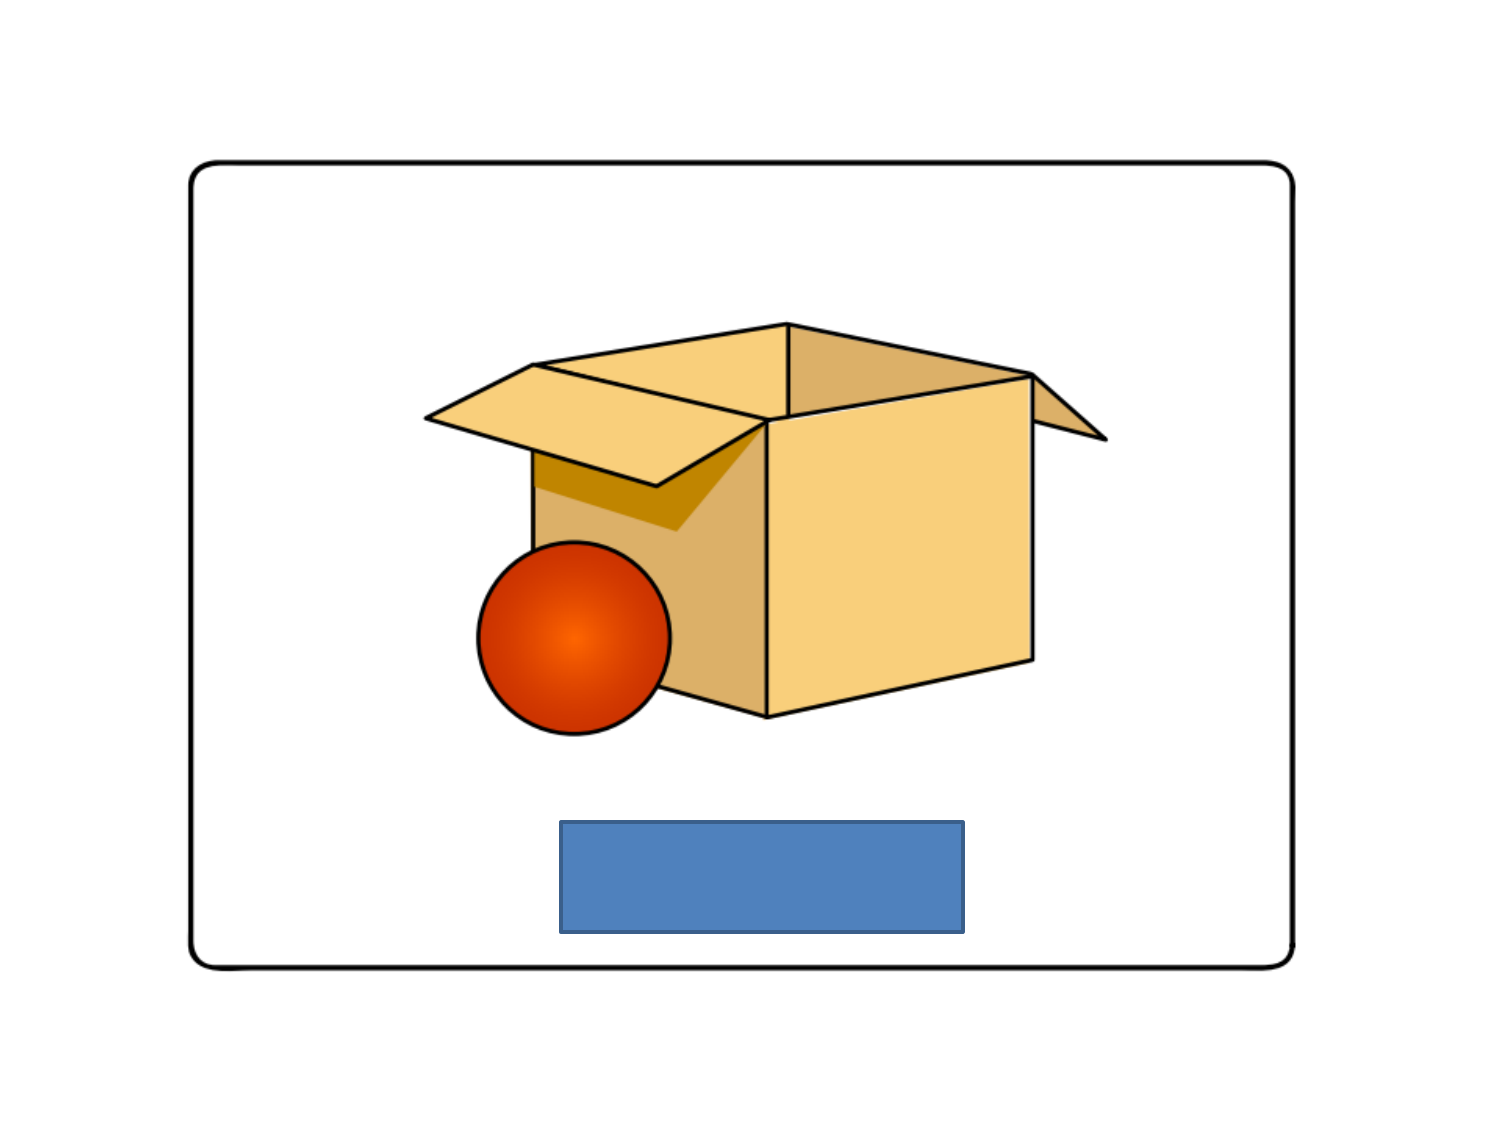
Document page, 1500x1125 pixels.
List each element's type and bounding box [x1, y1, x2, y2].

picture [173, 148, 1327, 976]
